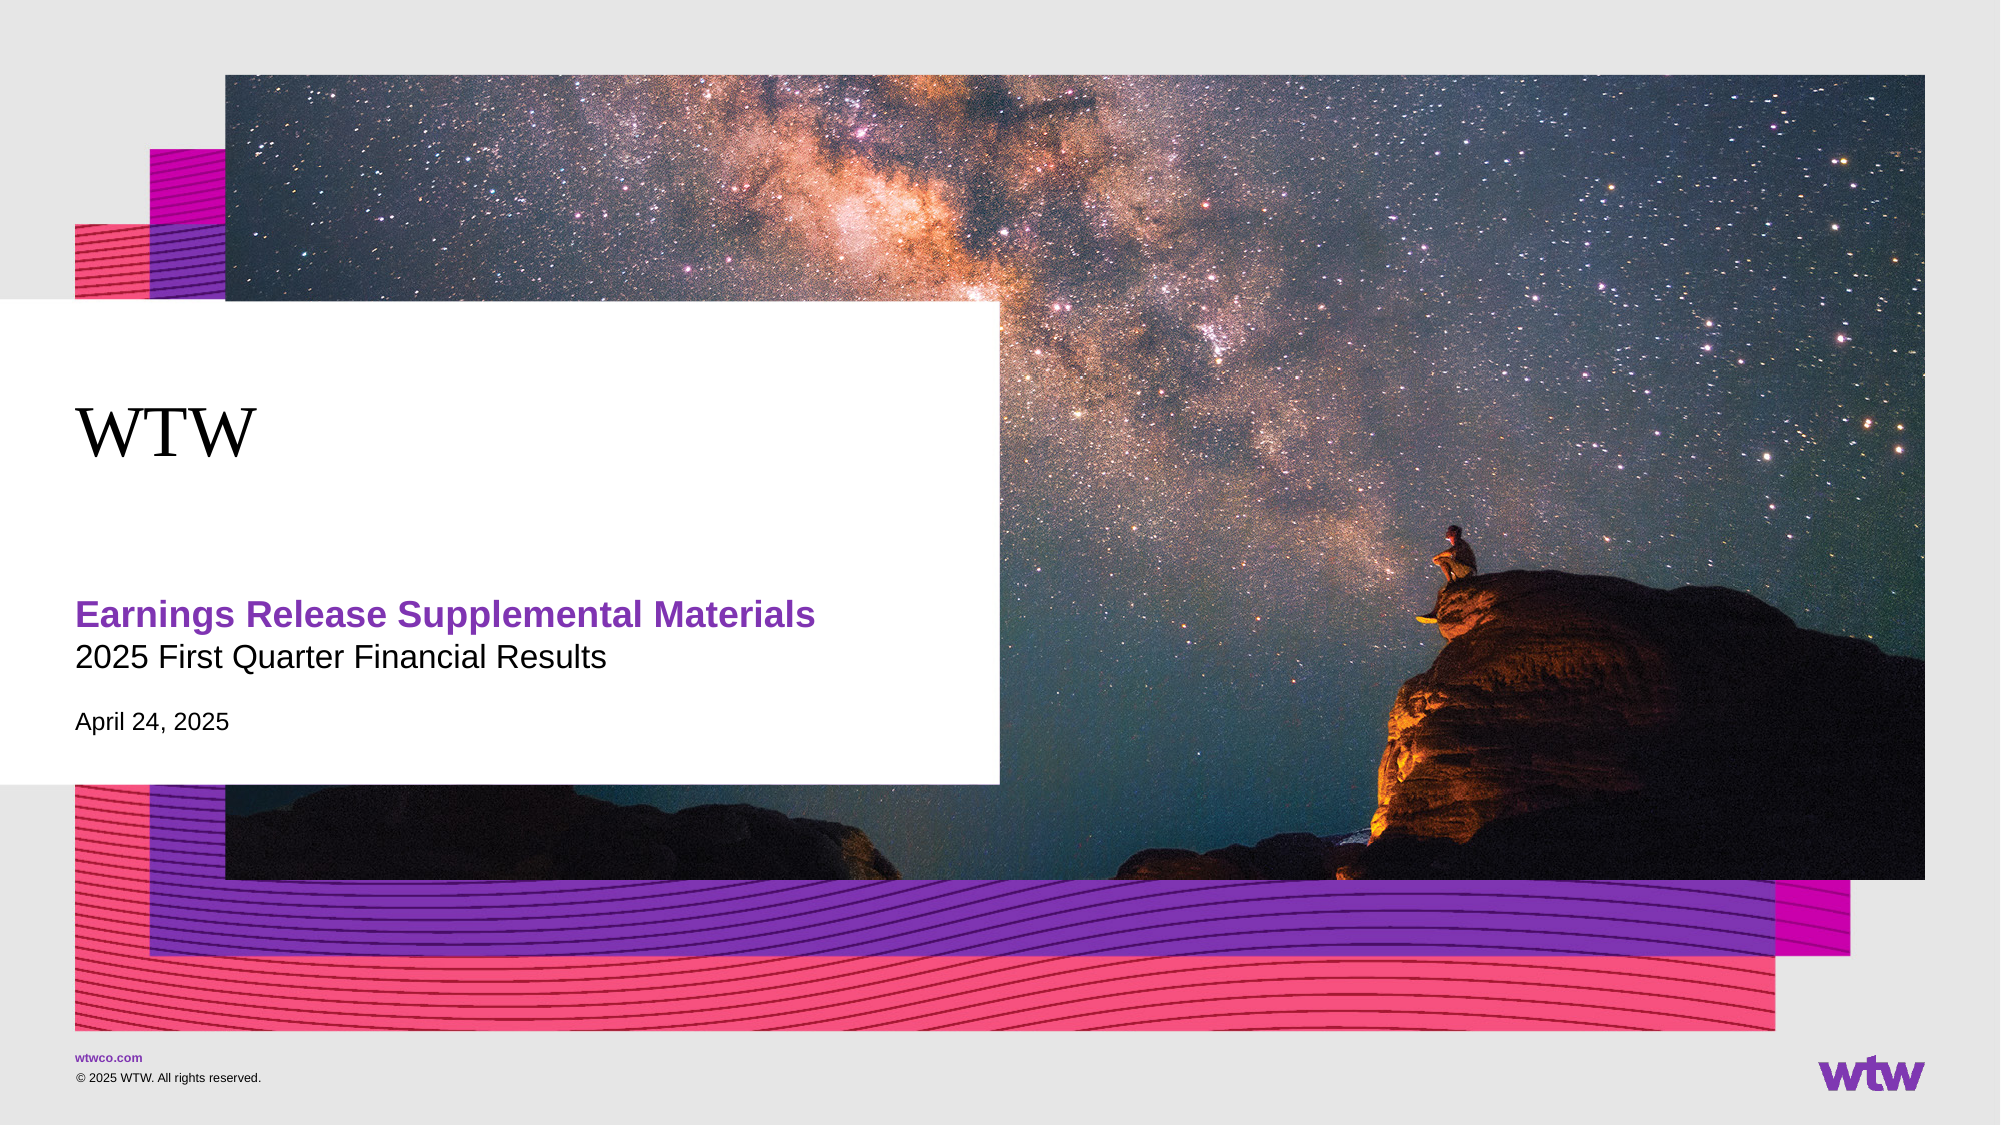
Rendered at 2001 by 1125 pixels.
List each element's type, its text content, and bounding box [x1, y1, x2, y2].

footer © 2025 WTW. All rights reserved. [75, 1069, 1443, 1090]
list 2025 First Quarter Financial Results [75, 635, 225, 701]
list April 24, 2025 [75, 705, 225, 751]
picture [0, 0, 2001, 1125]
list Earnings Release Supplemental Materials [75, 550, 225, 635]
title WTW [75, 393, 225, 550]
